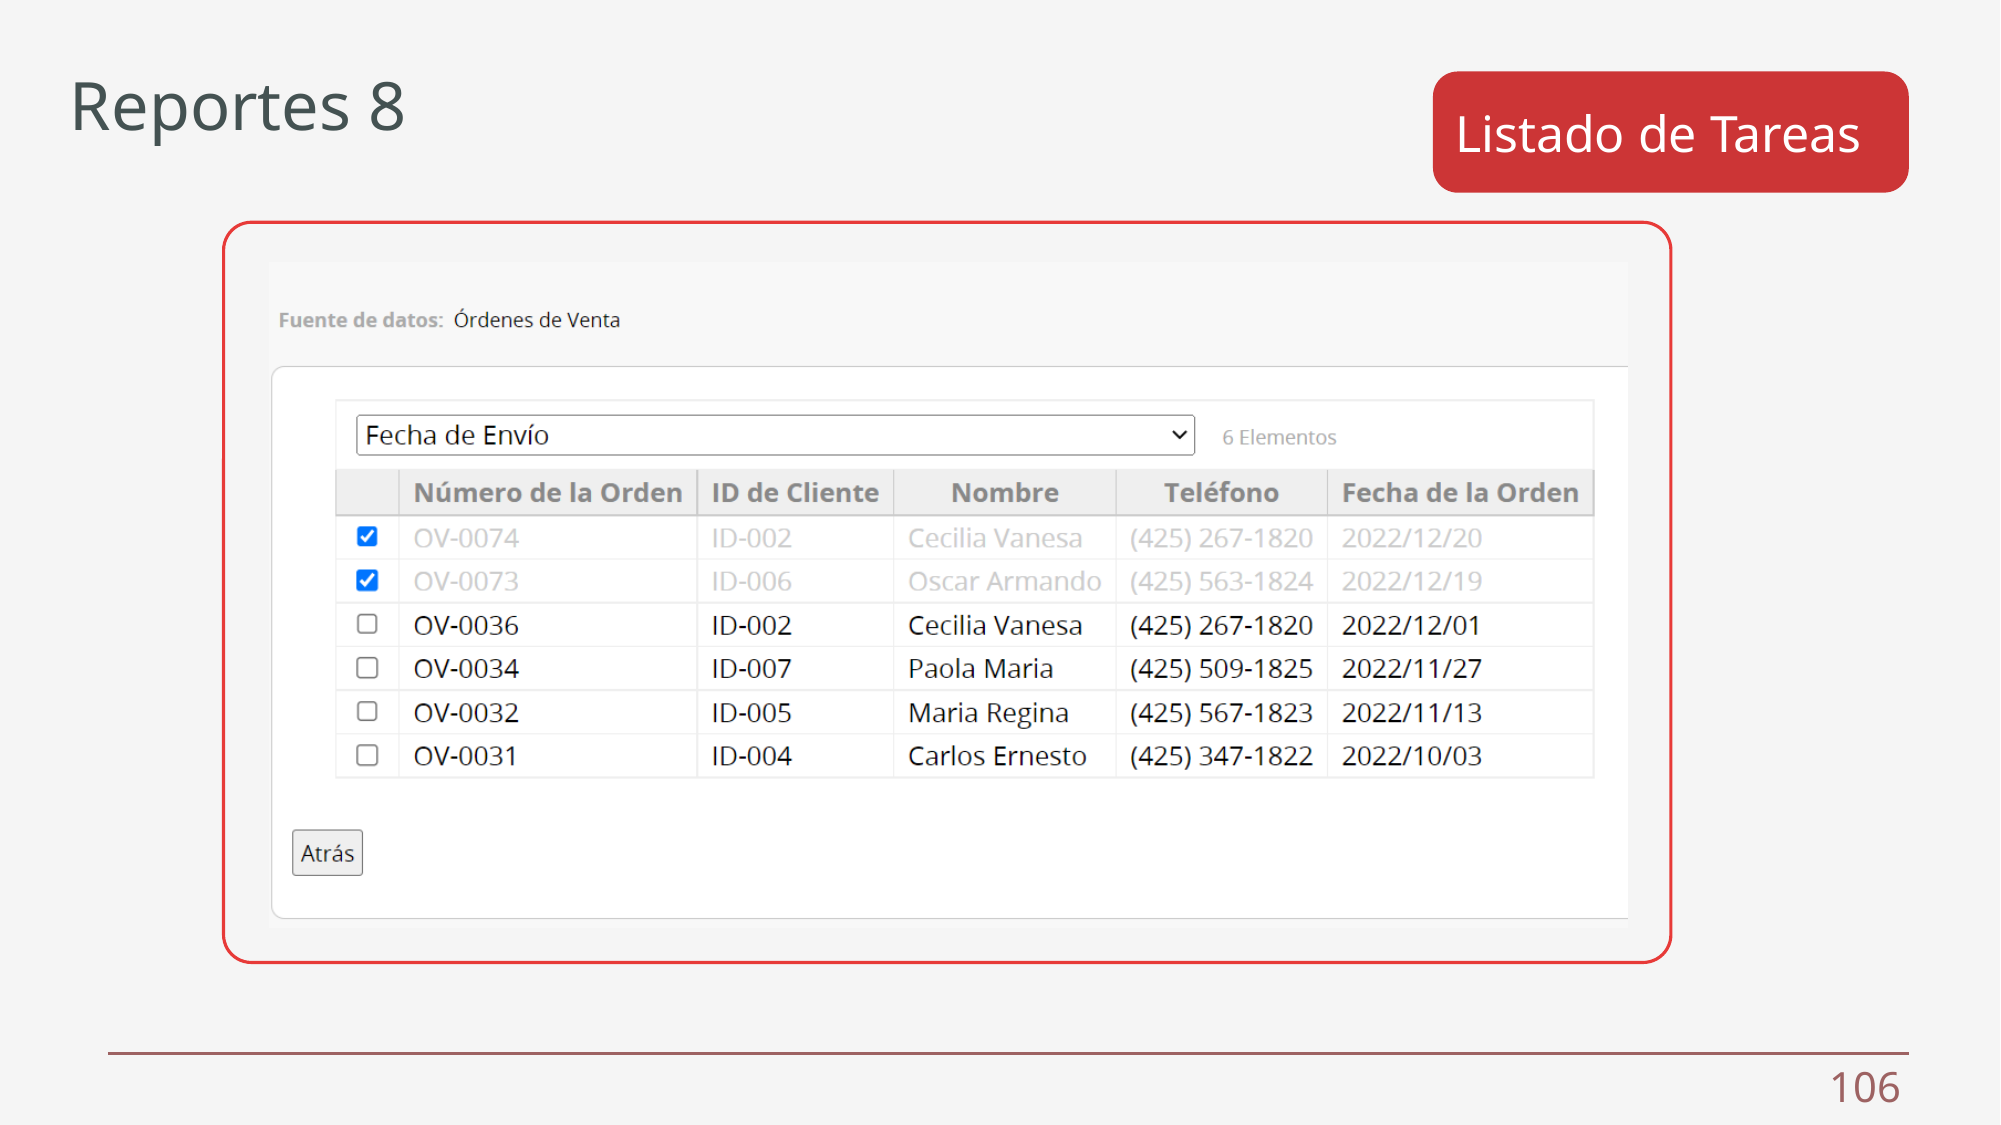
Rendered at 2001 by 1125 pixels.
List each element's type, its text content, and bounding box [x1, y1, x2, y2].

text_box [222, 221, 1672, 964]
picture [269, 262, 1628, 929]
text_box 106 [1787, 1053, 1922, 1119]
text_box Listado de Tareas [1431, 70, 1910, 194]
text_box Reportes 8 [55, 56, 1000, 152]
